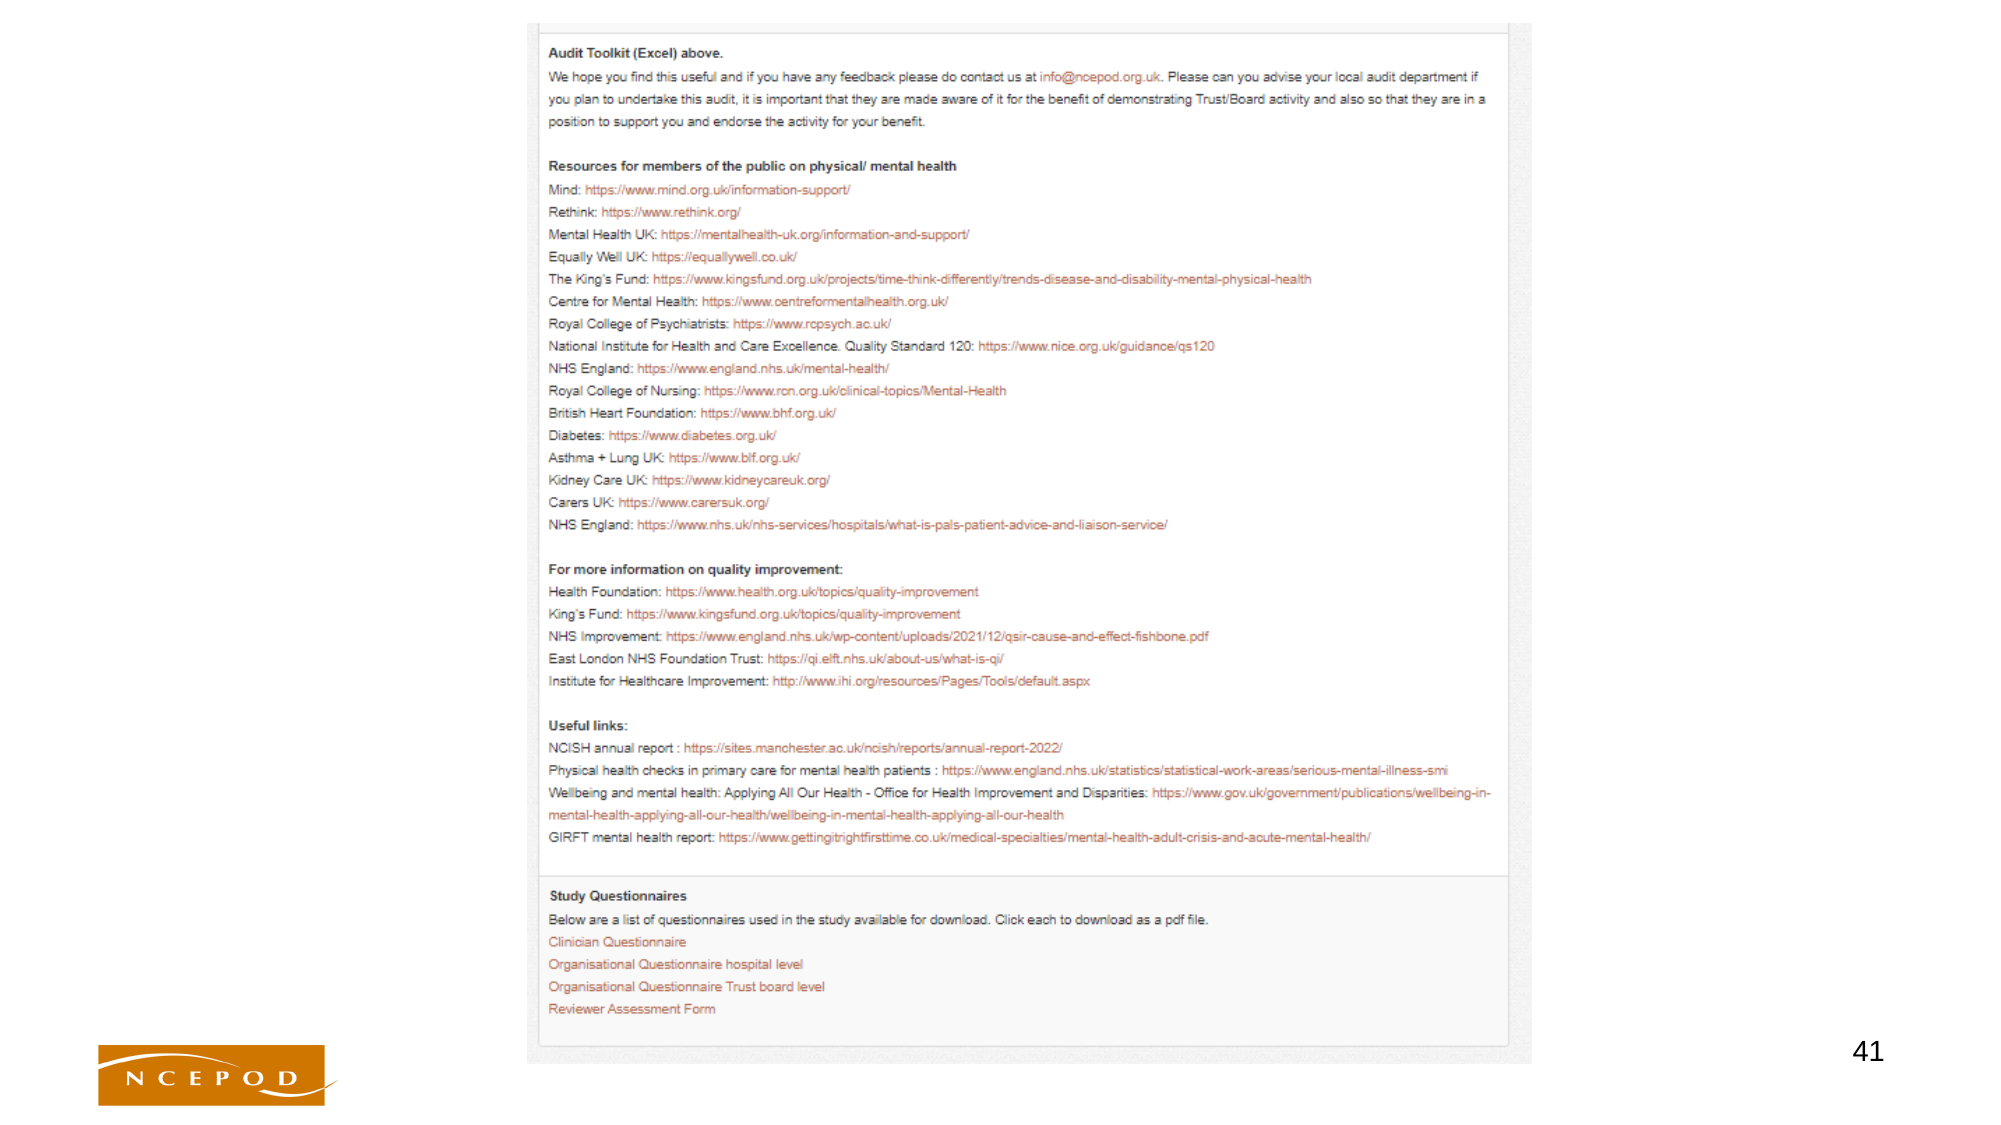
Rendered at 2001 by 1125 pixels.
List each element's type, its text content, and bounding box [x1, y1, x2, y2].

picture [97, 1045, 339, 1106]
slide_number 41 [1433, 1024, 1901, 1103]
picture [527, 23, 1532, 1064]
